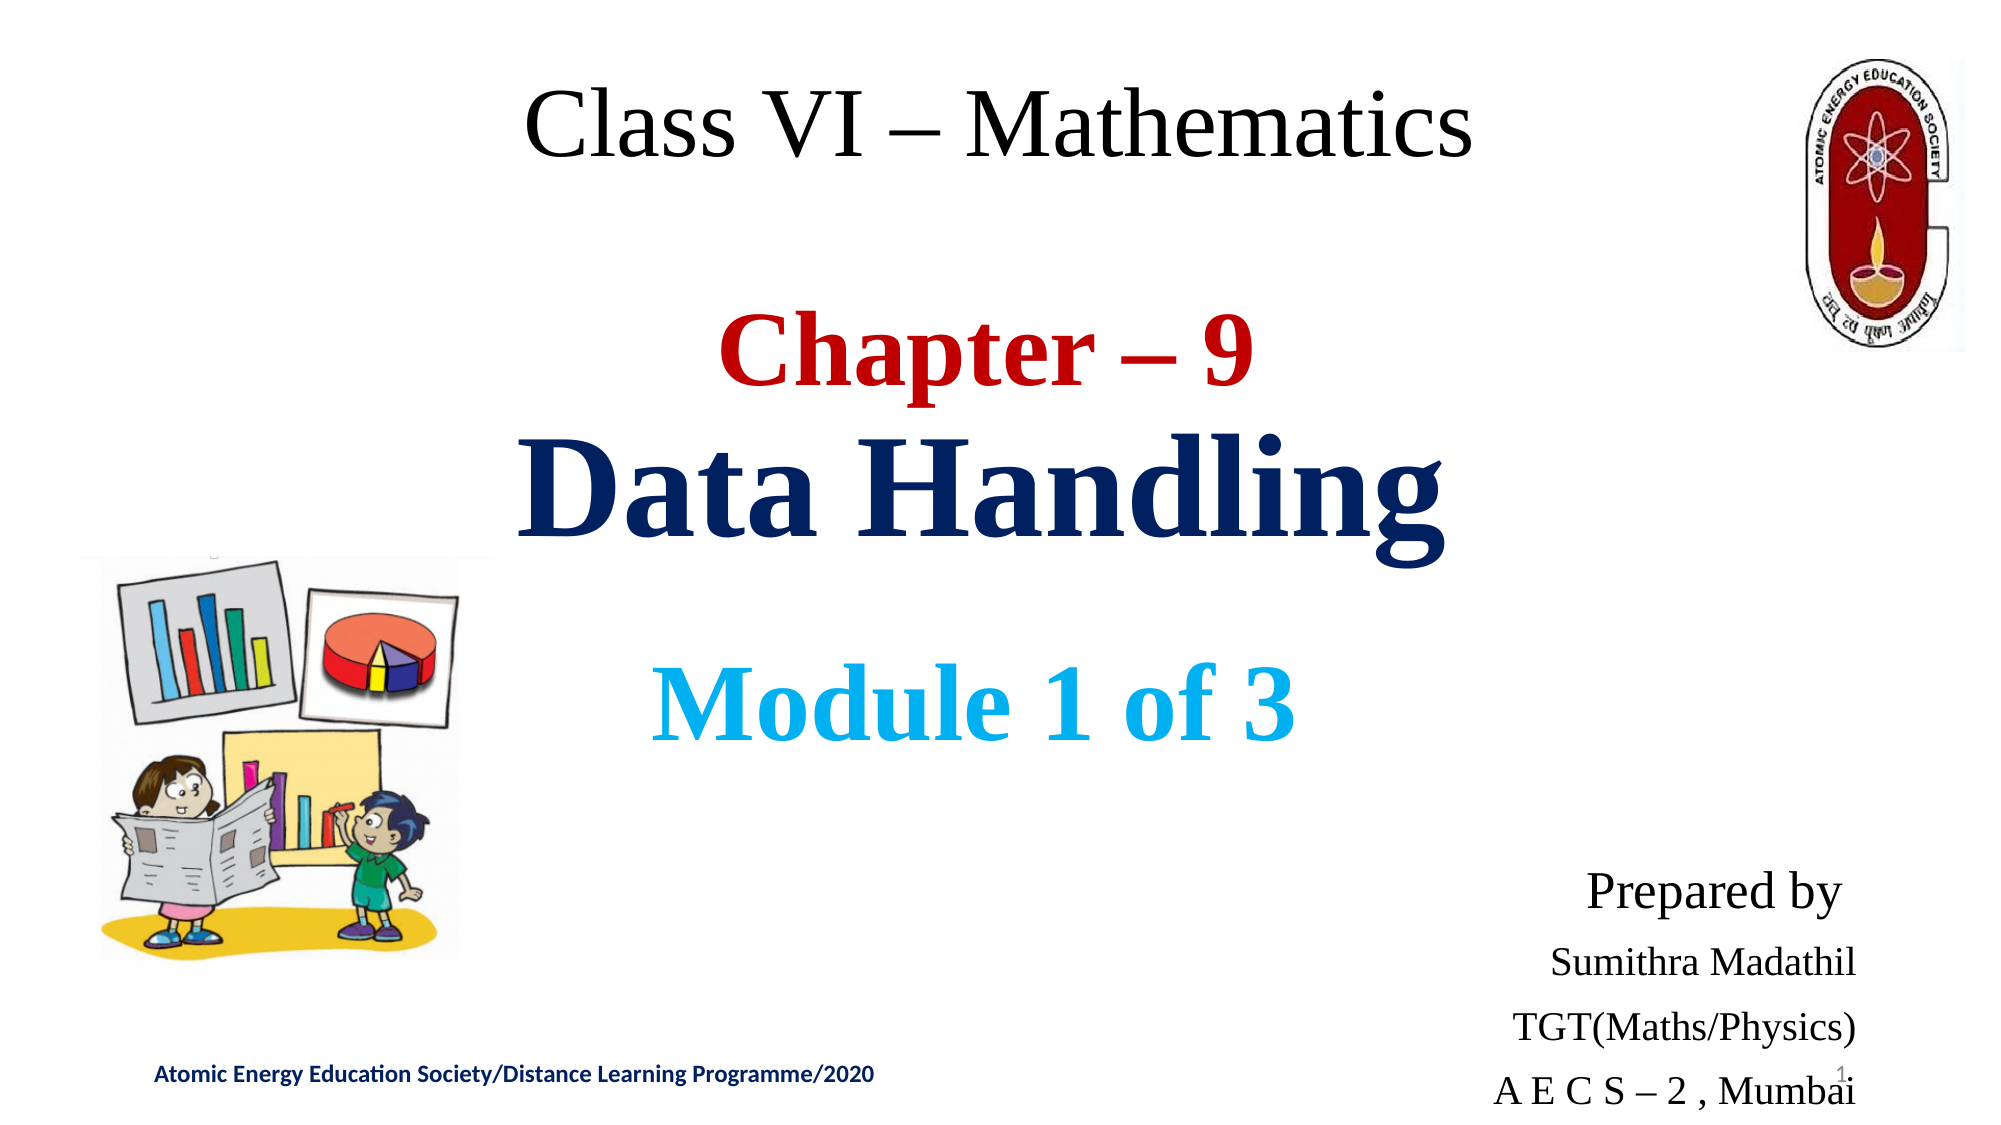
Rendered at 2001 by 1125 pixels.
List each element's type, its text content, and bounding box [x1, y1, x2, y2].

subtitle Module 1 of 3 Prepared by Sumithra Madathil TGT(Maths/Physics) A E C S – 2 , Mumbai [78, 638, 1872, 1125]
slide_number 1 [1412, 1042, 1863, 1103]
title Class VI – Mathematics Chapter – 9 Data Handling [249, 60, 1750, 576]
footer Atomic Energy Education Society/Distance Learning Programme/2020 [78, 1042, 952, 1103]
picture [78, 556, 493, 972]
picture [1796, 59, 1965, 352]
